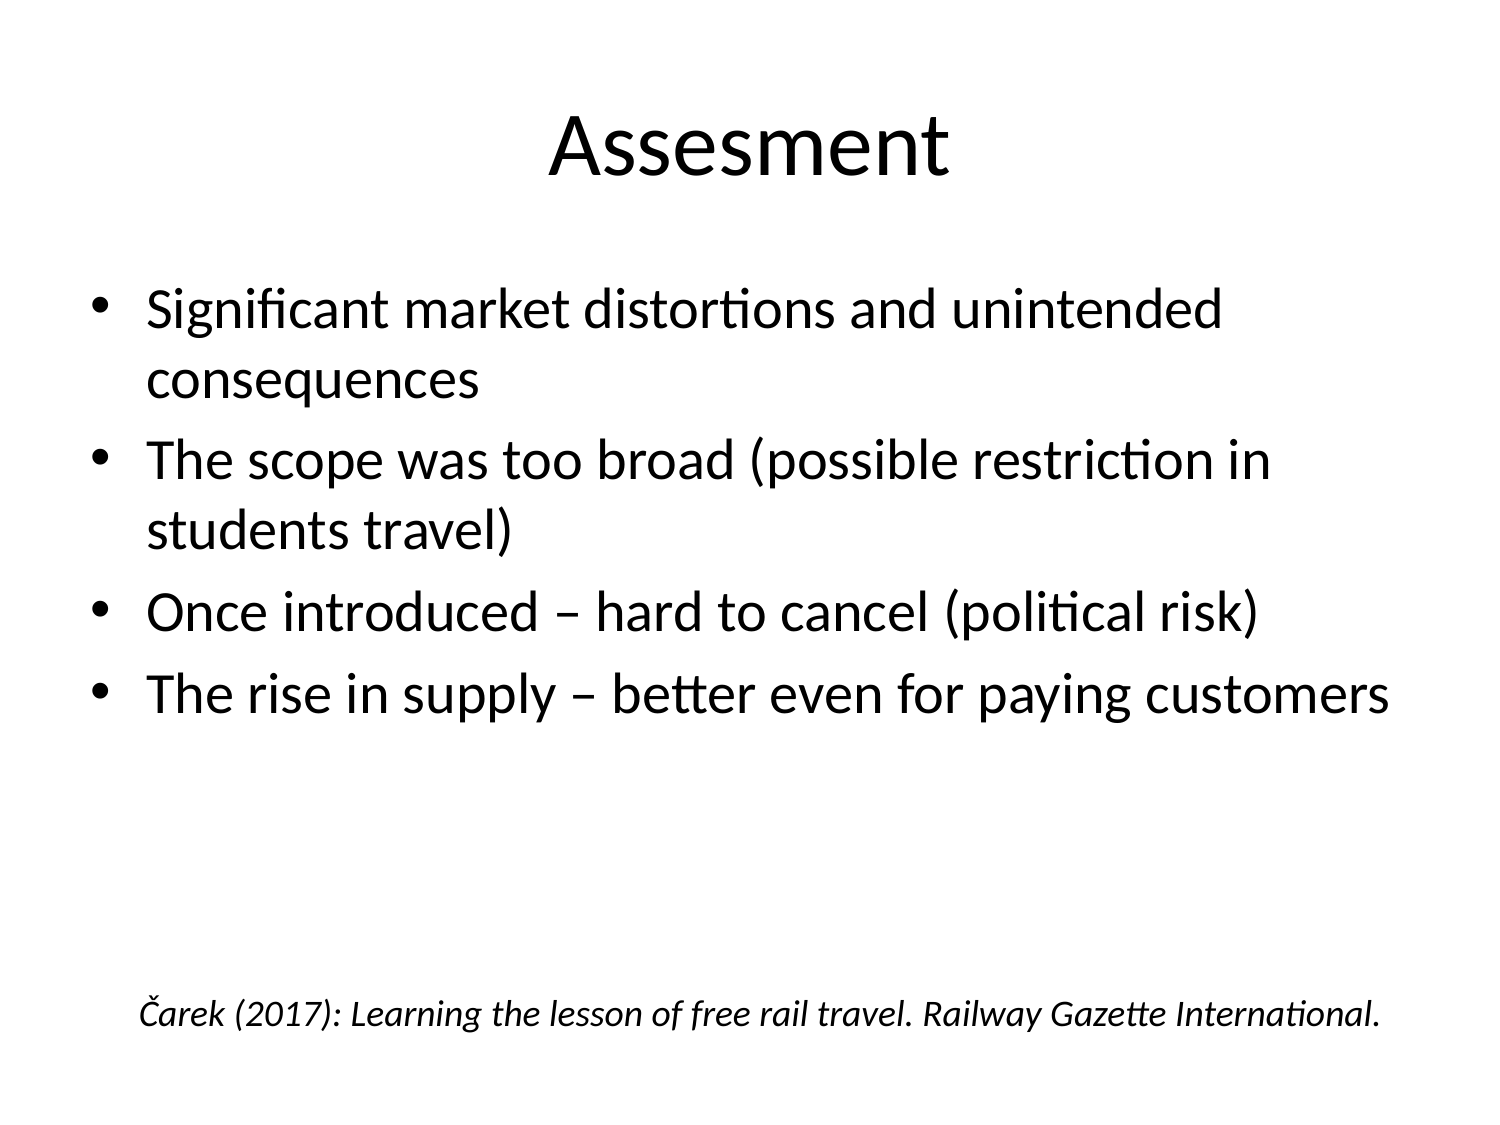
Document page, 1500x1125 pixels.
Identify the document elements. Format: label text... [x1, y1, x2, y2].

title Assesment [75, 45, 1425, 233]
text_box Čarek (2017): Learning the lesson of free rail travel. Railway Gazette International. [123, 981, 1425, 1042]
list Significant market distortions and unintended consequences The scope was too broad (possible restriction in students travel) Once introduced – hard to cancel (political risk) The rise in supply – better even for paying customers [75, 262, 1425, 1005]
